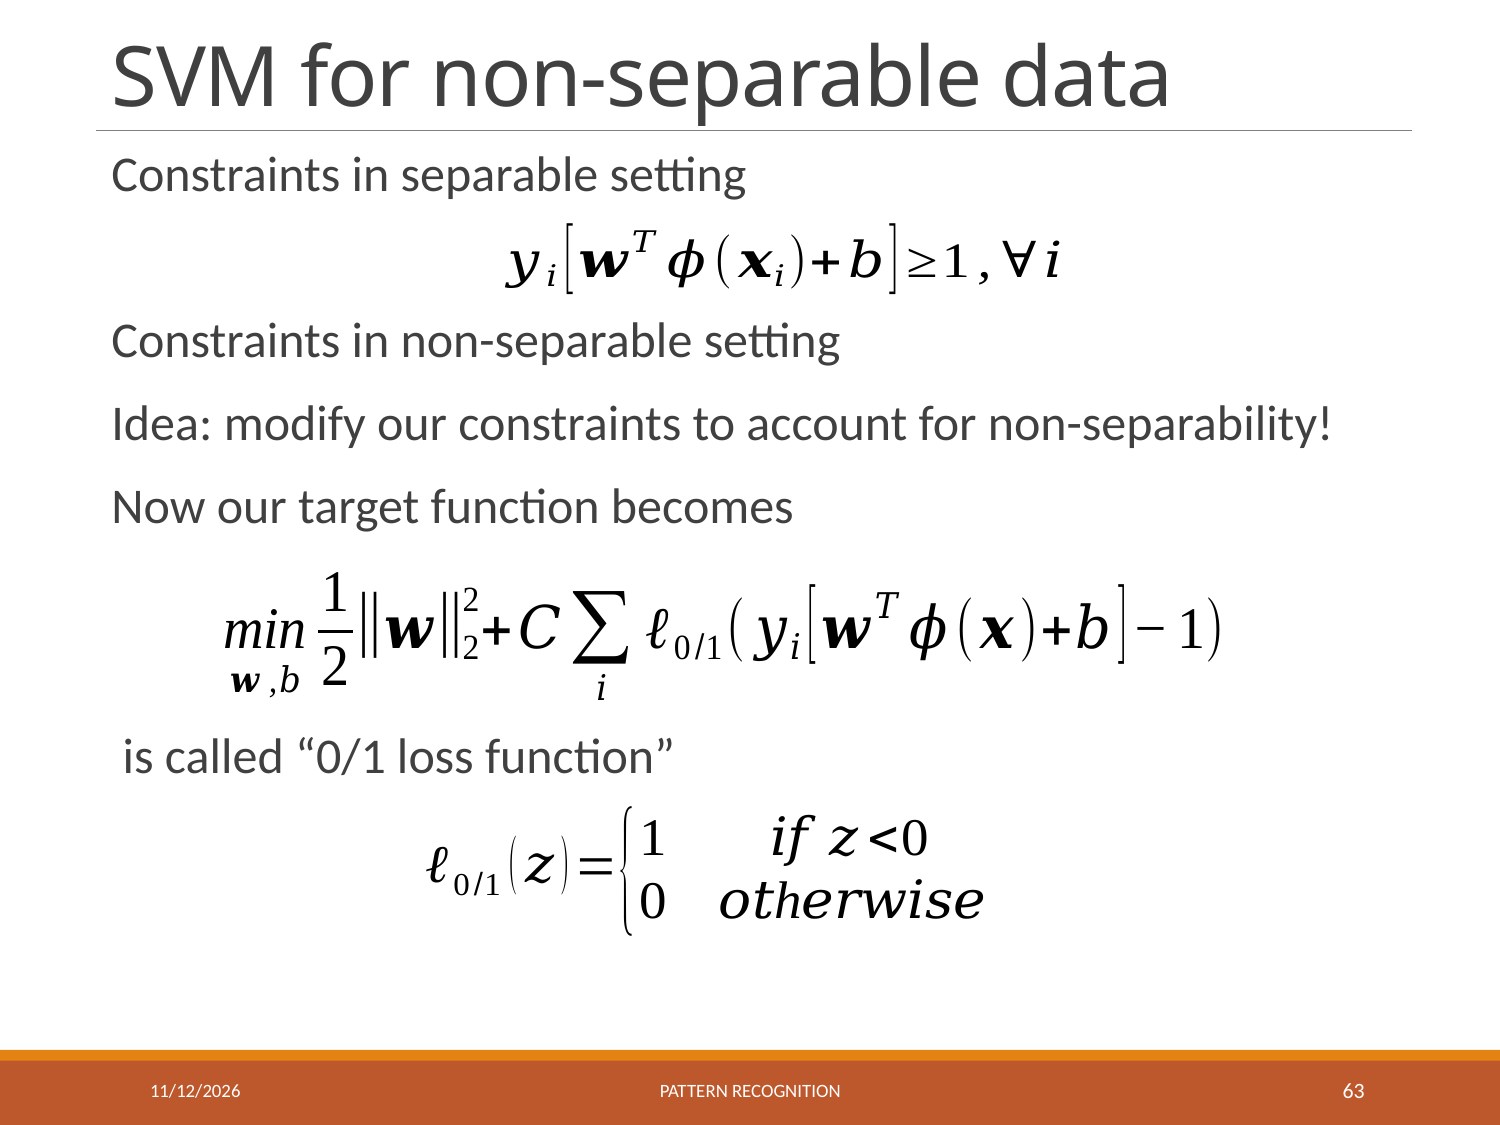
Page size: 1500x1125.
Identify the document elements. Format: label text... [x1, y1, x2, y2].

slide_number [135, 1059, 440, 1120]
footer Pattern recognition [453, 1059, 1047, 1120]
slide_number 63 [1218, 1059, 1380, 1120]
title SVM for non-separable data [96, 19, 1413, 131]
